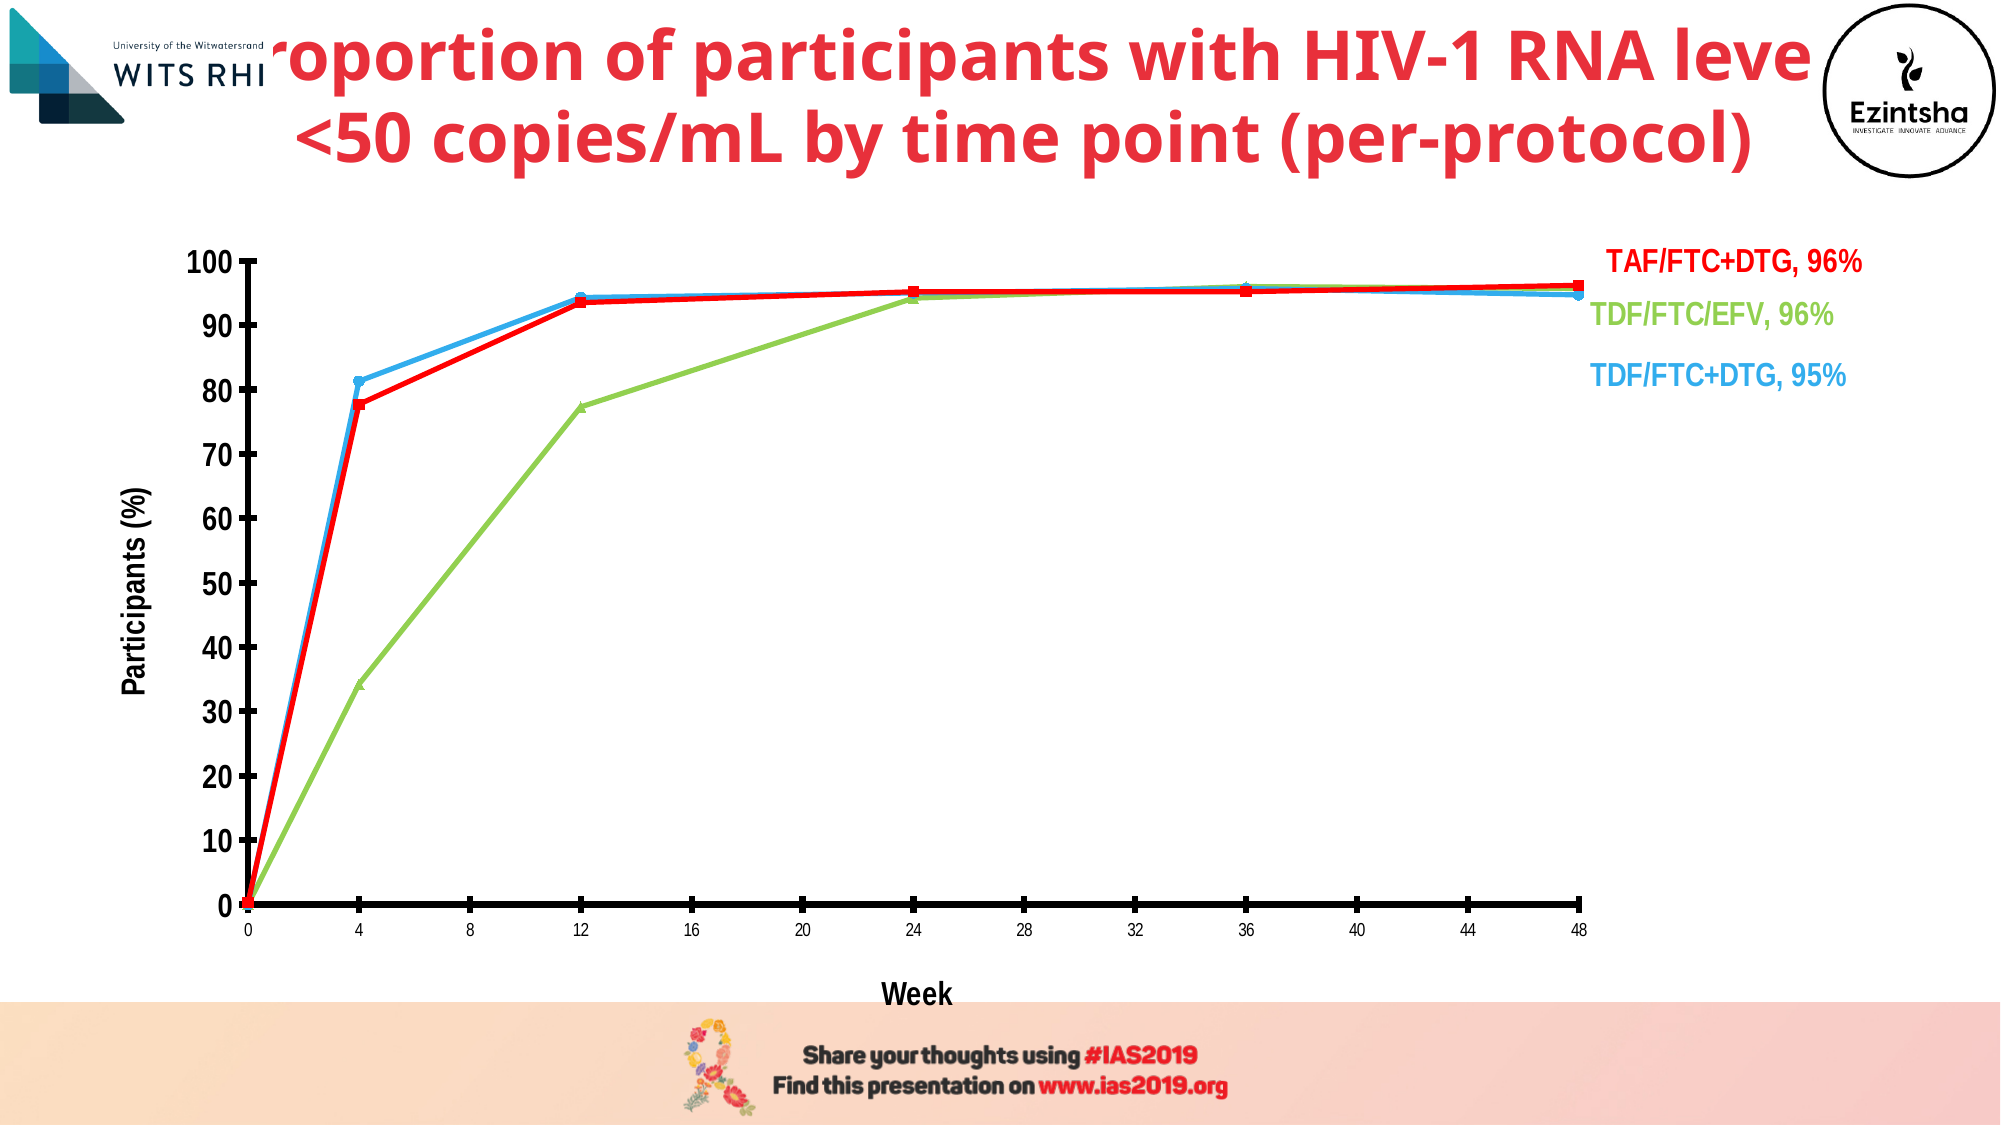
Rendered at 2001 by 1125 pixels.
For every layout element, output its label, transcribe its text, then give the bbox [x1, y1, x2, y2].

picture [1818, 0, 2000, 182]
picture [0, 4, 273, 131]
picture [0, 1002, 2001, 1125]
title Proportion of participants with HIV-1 RNA level <50 copies/mL by time point (per-protocol) [198, 0, 1816, 188]
chart [103, 196, 1925, 1048]
